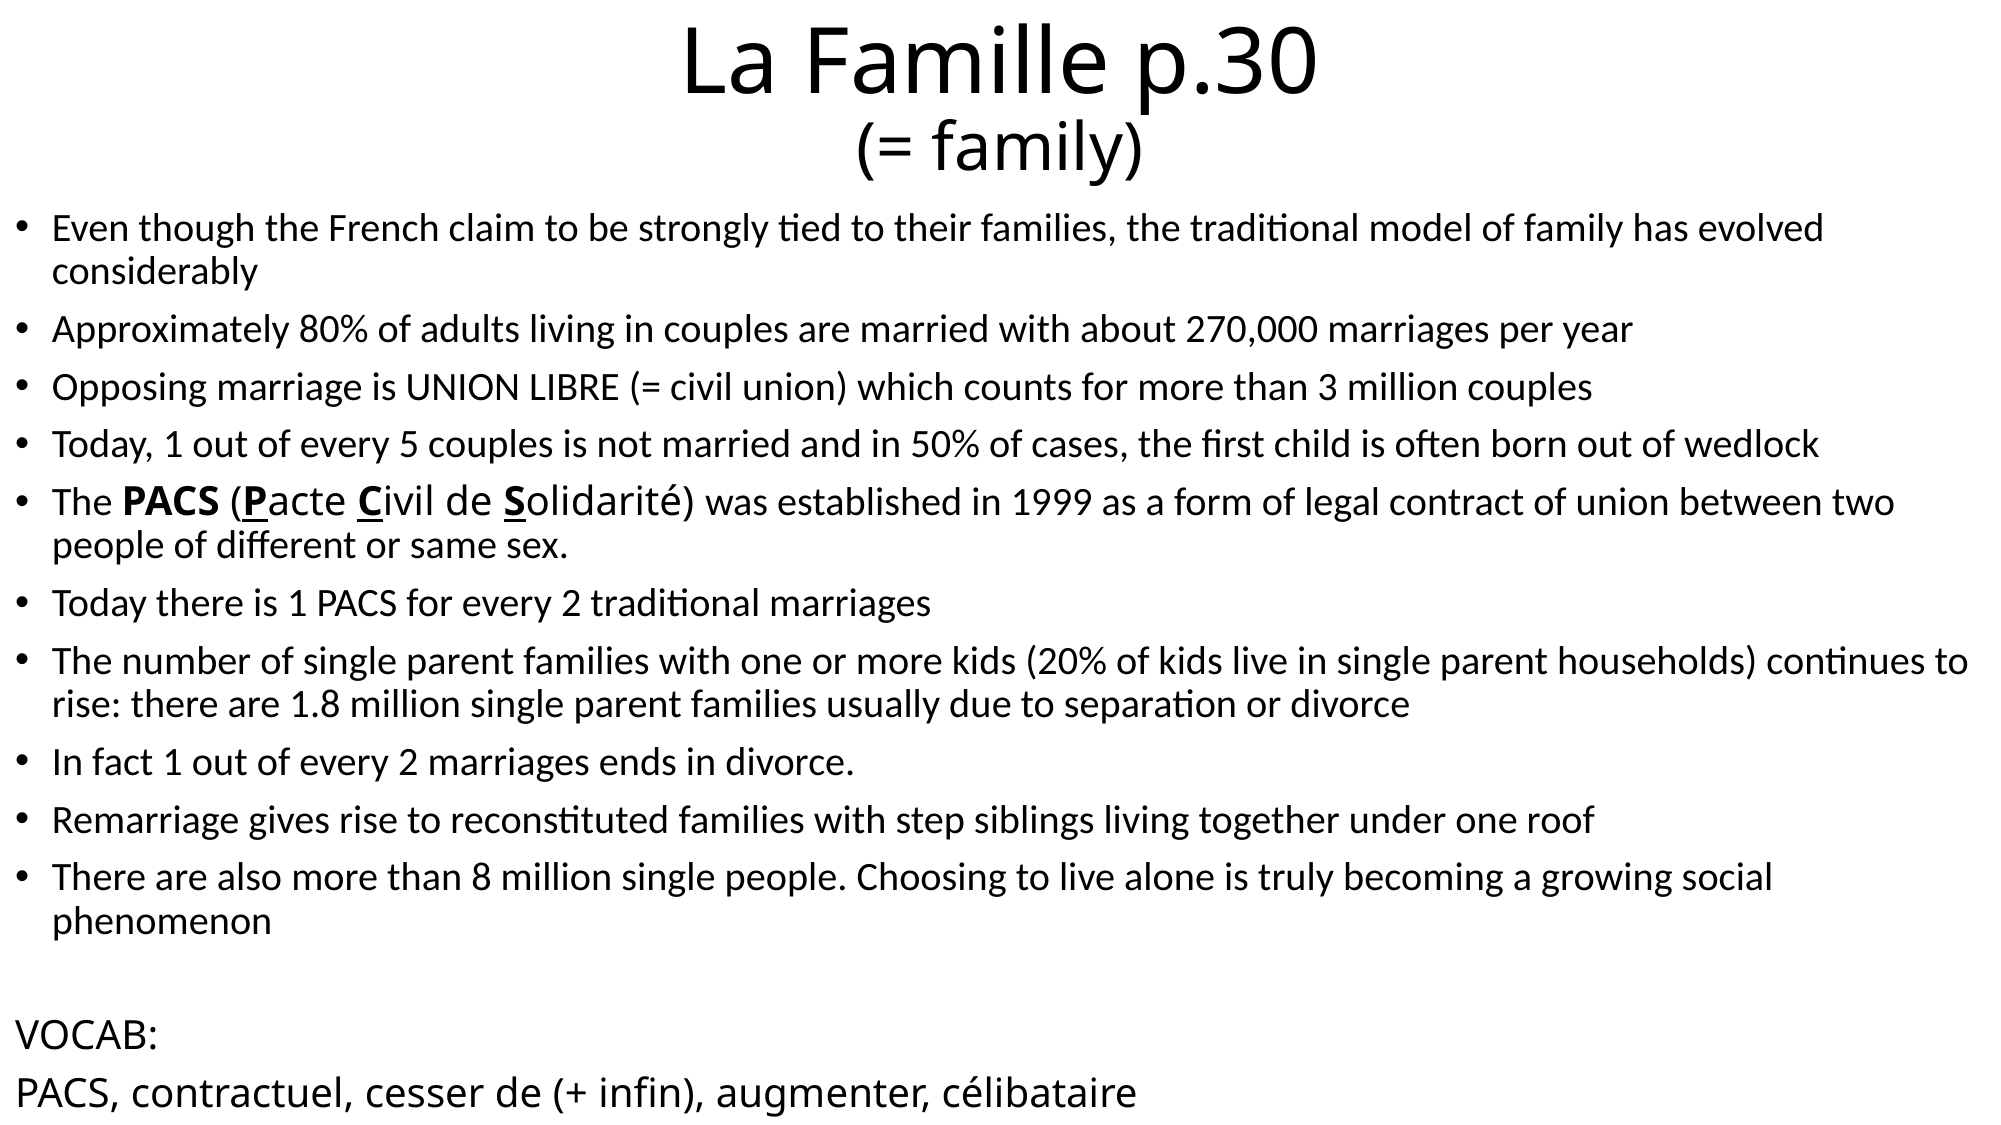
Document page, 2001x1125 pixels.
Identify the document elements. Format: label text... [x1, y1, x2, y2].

title La Famille p.30 (= family) [137, 0, 1863, 199]
list Even though the French claim to be strongly tied to their families, the traditional model of family has evolved considerably Approximately 80% of adults living in couples are married with about 270,000 marriages per year Opposing marriage is UNION LIBRE (= civil union) which counts for more than 3 million couples Today, 1 out of every 5 couples is not married and in 50% of cases, the first child is often born out of wedlock The PACS (Pacte Civil de Solidarité) was established in 1999 as a form of legal contract of union between two people of different or same sex. Today there is 1 PACS for every 2 traditional marriages The number of single parent families with one or more kids (20% of kids live in single parent households) continues to rise: there are 1.8 million single parent families usually due to separation or divorce In fact 1 out of every 2 marriages ends in divorce. Remarriage gives rise to reconstituted families with step siblings living together under one roof There are also more than 8 million single people. Choosing to live alone is truly becoming a growing social phenomenon VOCAB: PACS, contractuel, cesser de (+ infin), augmenter, célibataire [0, 199, 2000, 1125]
